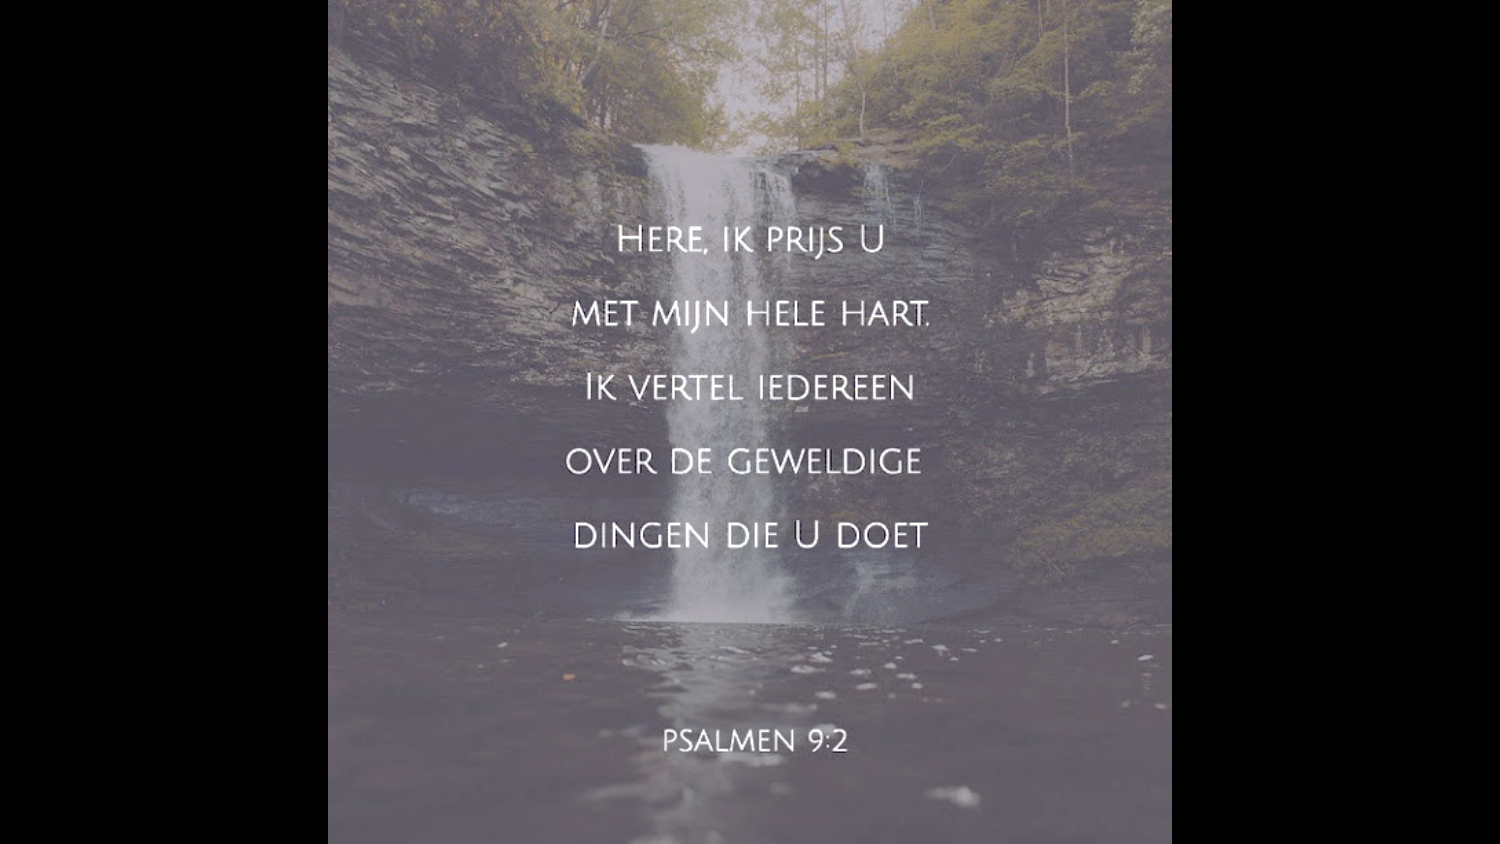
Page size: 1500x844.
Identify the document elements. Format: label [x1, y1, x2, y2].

picture [327, 0, 1173, 844]
